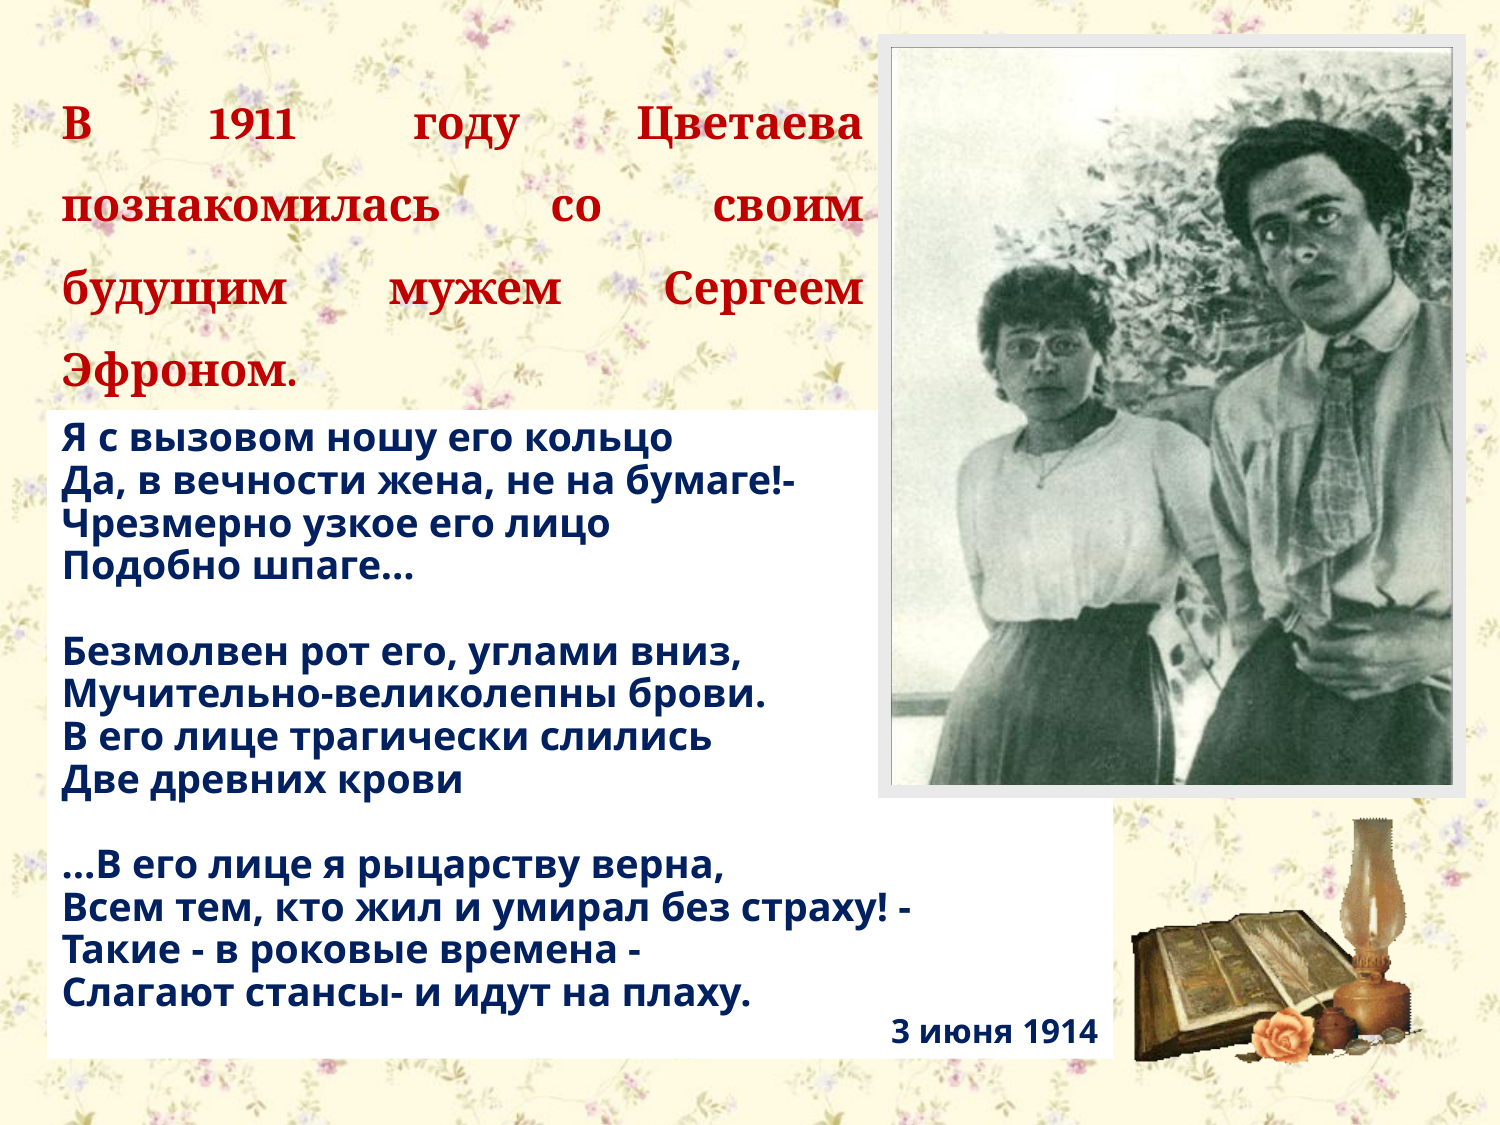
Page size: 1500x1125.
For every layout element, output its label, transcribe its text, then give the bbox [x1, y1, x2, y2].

picture [0, 0, 1500, 1125]
text_box В 1911 году Цветаева познакомилась со своим будущим мужем Сергеем Эфроном. [46, 58, 878, 403]
text_box Я с вызовом ношу его кольцо Да, в вечности жена, не на бумаге!- Чрезмерно узкое его лицо Подобно шпаге… Безмолвен рот его, углами вниз, Мучительно-великолепны брови. В его лице трагически слились Две древних крови …В его лице я рыцарству верна, Всем тем, кто жил и умирал без страху! - Такие - в роковые времена - Слагают стансы- и идут на плаху. 3 июня 1914 [46, 410, 1084, 1059]
